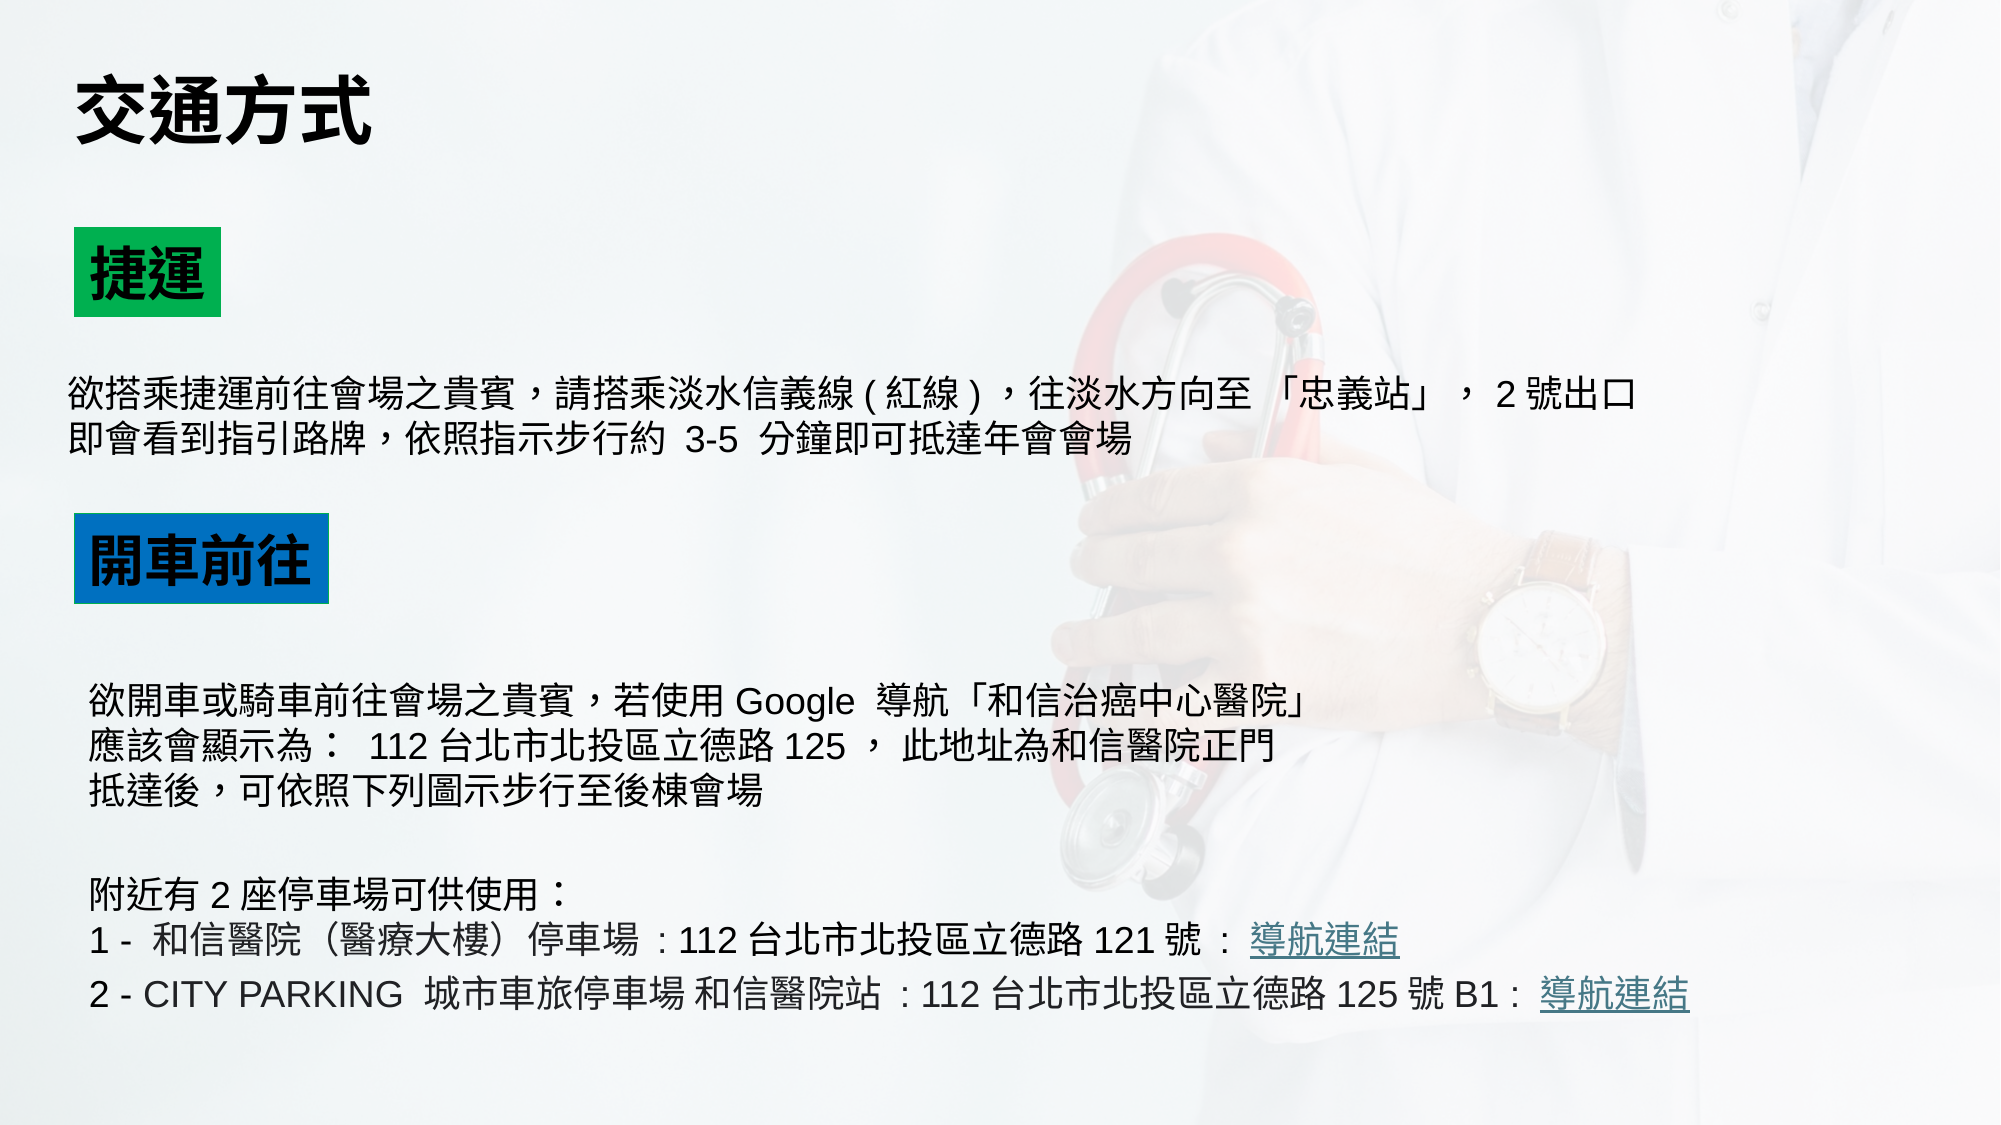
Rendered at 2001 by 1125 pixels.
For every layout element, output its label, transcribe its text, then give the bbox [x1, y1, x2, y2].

text_box 欲搭乘捷運前往會場之貴賓，請搭乘淡水信義線(紅線)，往淡水方向至 「忠義站」，2號出口 即會看到指引路牌，依照指示步行約 3-5 分鐘即可抵達年會會場 [52, 362, 1653, 468]
text_box 欲開車或騎車前往會場之貴賓，若使用Google 導航「和信治癌中心醫院」 應該會顯示為： 112台北市北投區立德路125， 此地址為和信醫院正門 抵達後，可依照下列圖示步行至後棟會場 [74, 669, 1937, 820]
text_box 交通方式 [58, 29, 827, 162]
text_box 附近有2座停車場可供使用： 1 - 和信醫院（醫療大樓）停車場 : 112台北市北投區立德路121號 : 導航連結 2 - CITY PARKING 城市車旅停車場 和信醫院站 : 112台北市北投區立德路125號B1 : 導航連結 [74, 863, 1937, 1032]
text_box 開車前往 [74, 513, 329, 604]
text_box 捷運 [74, 227, 221, 317]
